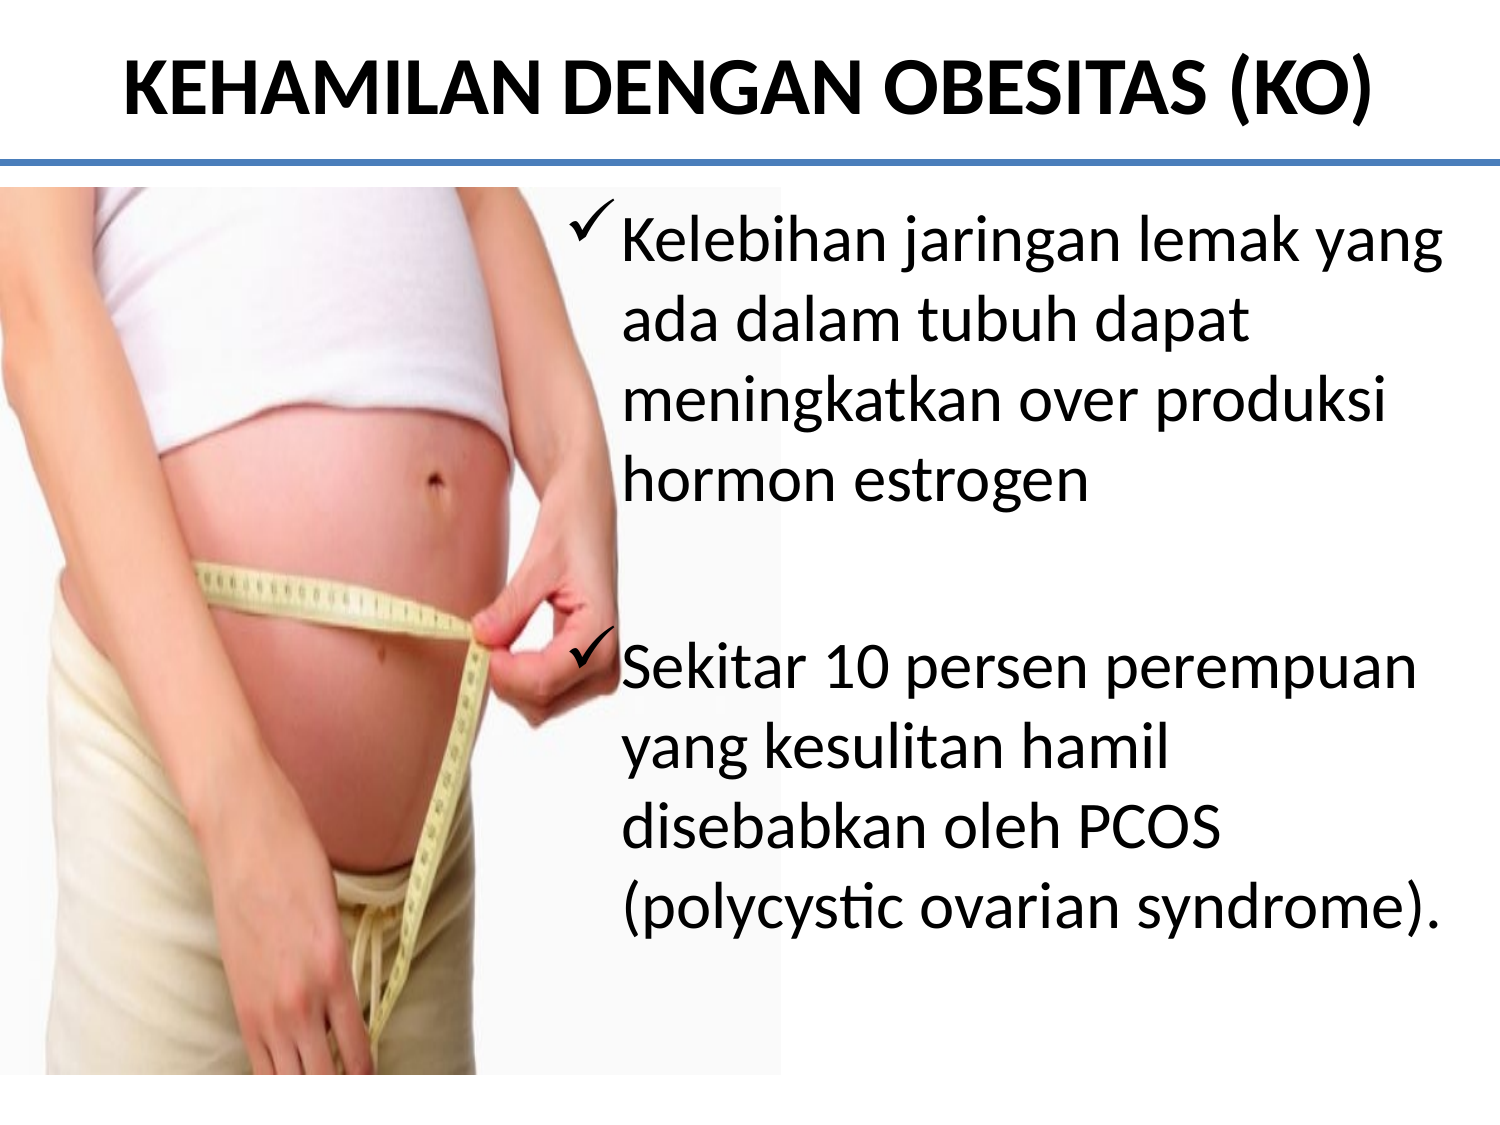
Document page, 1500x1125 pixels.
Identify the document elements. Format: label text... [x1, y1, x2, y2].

list Kelebihan jaringan lemak yang ada dalam tubuh dapat meningkatkan over produksi hormon estrogen Sekitar 10 persen perempuan yang kesulitan hamil disebabkan oleh PCOS (polycystic ovarian syndrome). [782, 187, 1463, 1075]
picture [0, 187, 781, 1076]
title KEHAMILAN DENGAN OBESITAS (KO) [75, 12, 1425, 150]
